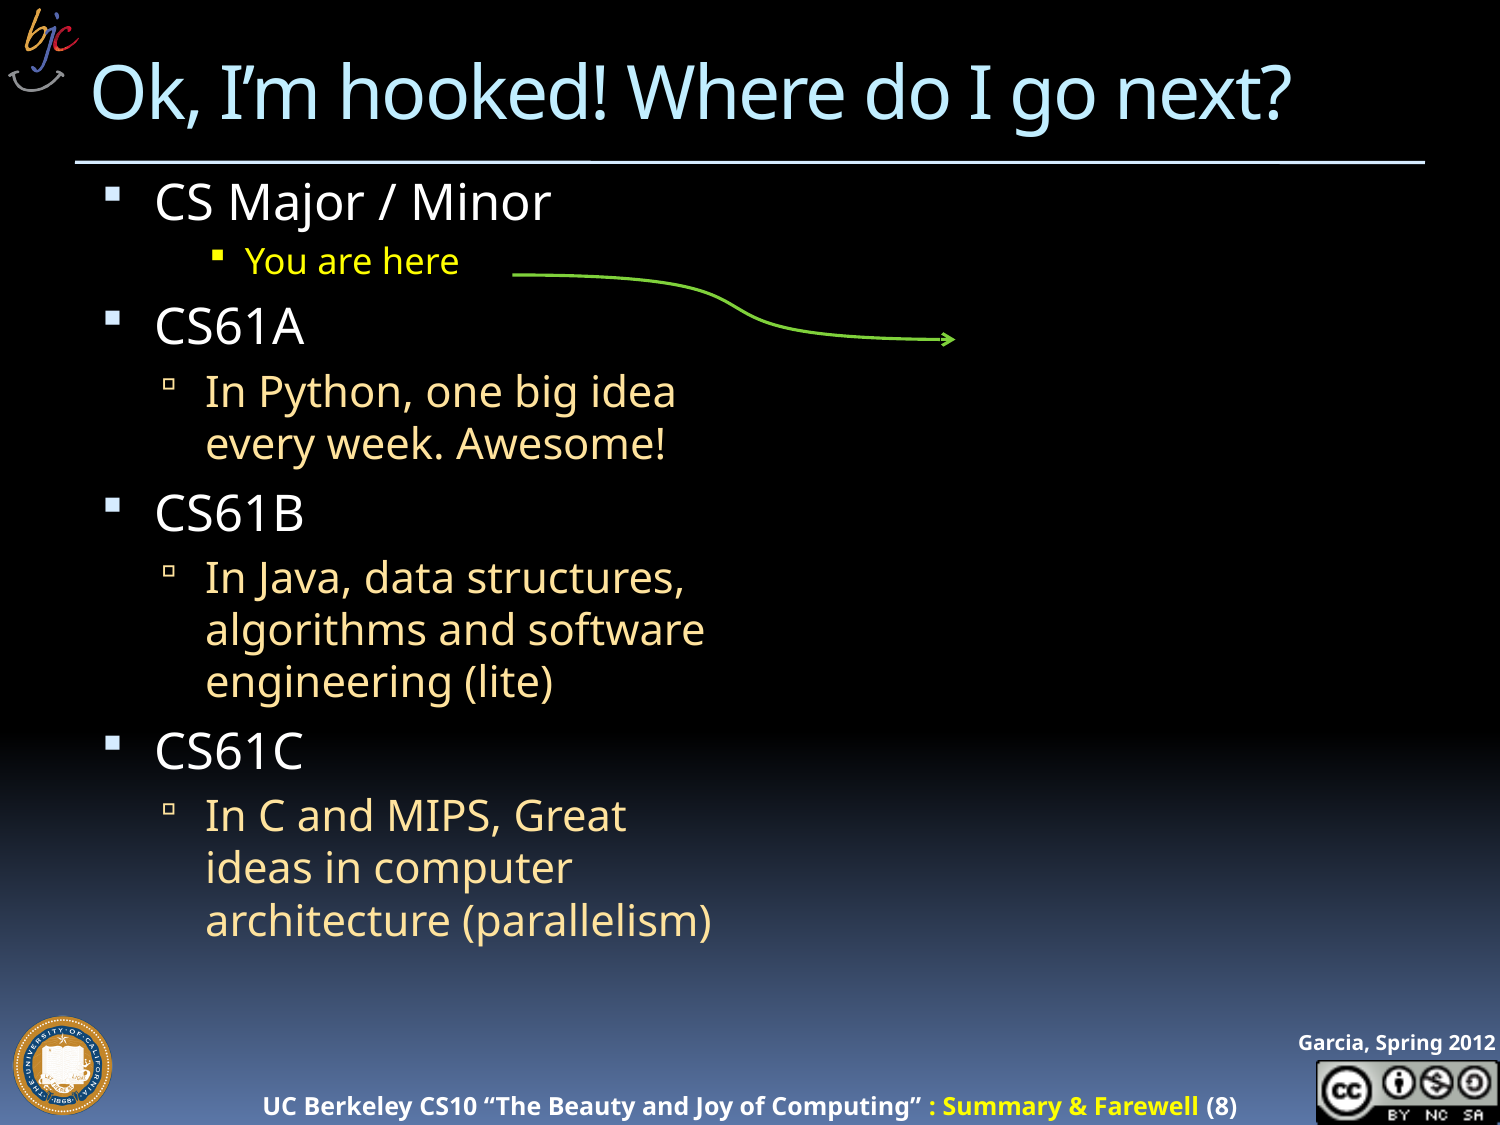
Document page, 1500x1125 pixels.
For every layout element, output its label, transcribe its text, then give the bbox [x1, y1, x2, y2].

slide_number 8 [1425, 1034, 1500, 1113]
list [789, 196, 1401, 999]
footer UC Berkeley CS10 "The Beauty and Joy of Computing" : Algorithm Complexity [1025, 1034, 1425, 1113]
title Ok, I’m hooked! Where do I go next? [75, 37, 1425, 163]
picture [1316, 1113, 1500, 1125]
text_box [511, 274, 956, 340]
picture [8, 8, 79, 92]
picture [12, 1015, 113, 1116]
list CS Major / Minor You are here CS61A In Python, one big idea every week. Awesome! CS61B In Java, data structures, algorithms and software engineering (lite) CS61C In C and MIPS, Great ideas in computer architecture (parallelism) [75, 163, 739, 1034]
